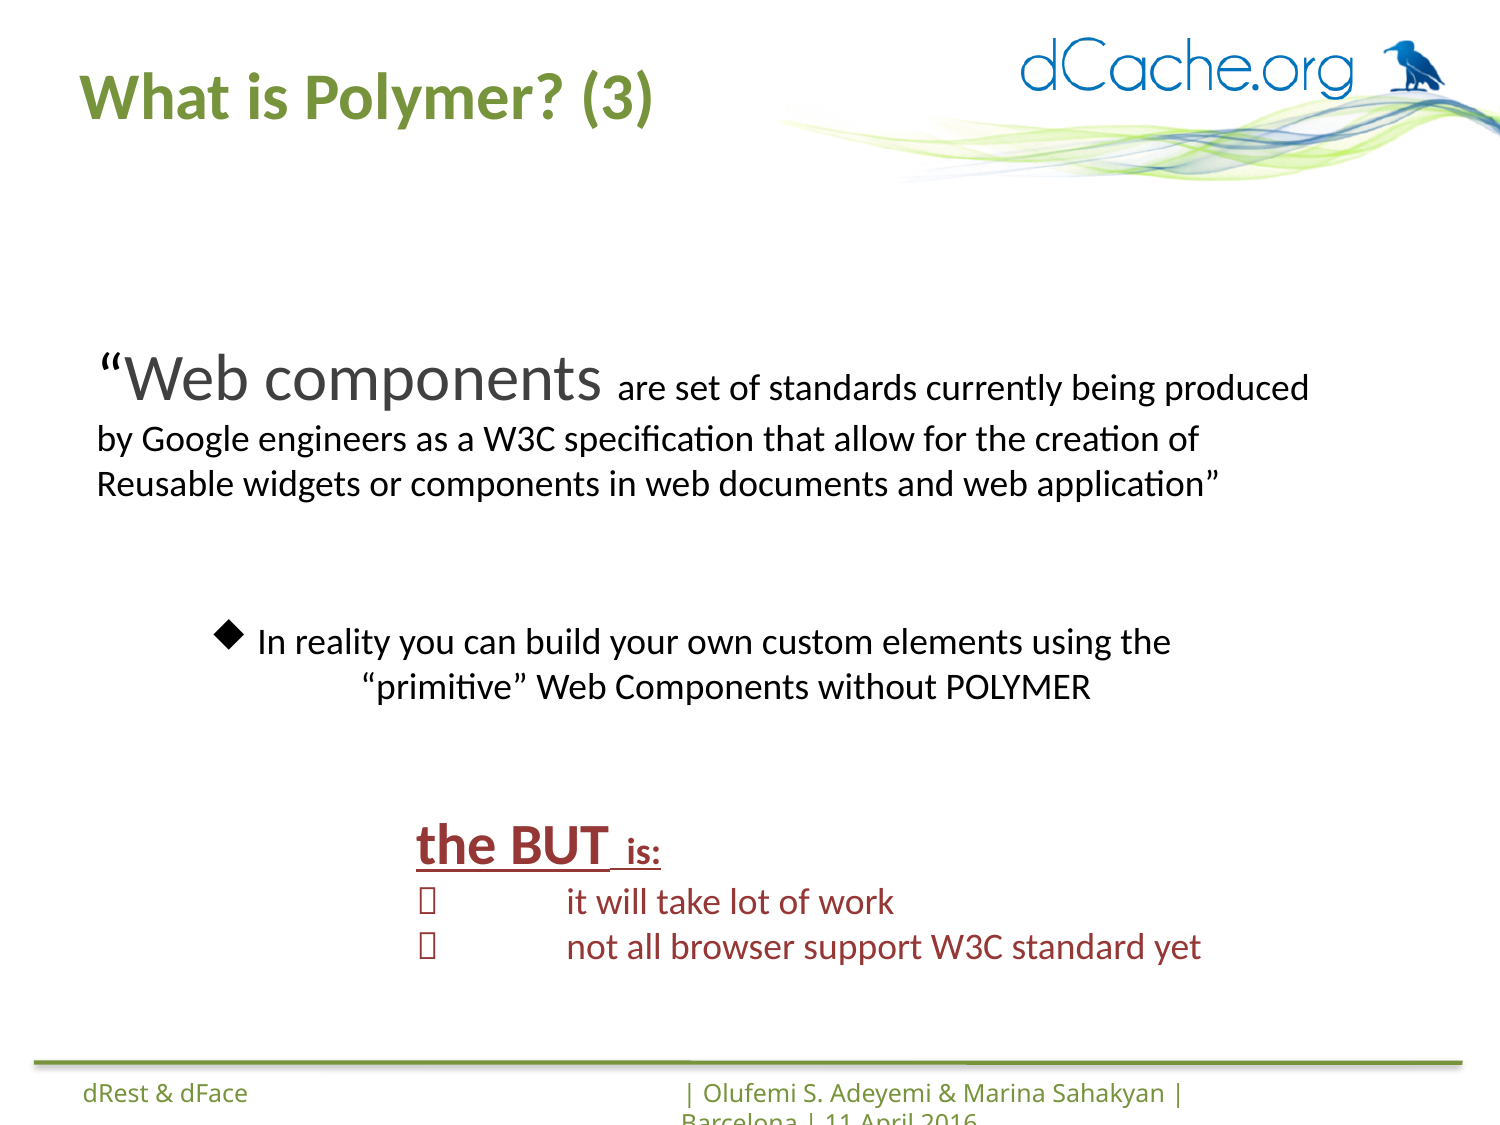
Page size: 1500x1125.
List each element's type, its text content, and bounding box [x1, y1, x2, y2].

text_box the BUT is:  it will take lot of work  not all browser support W3C standard yet [401, 799, 1218, 974]
text_box In reality you can build your own custom elements using the “primitive” Web Components without POLYMER [195, 609, 1196, 715]
title What is Polymer? (3) [64, 45, 680, 161]
picture [712, 24, 1500, 192]
text_box “Web components are set of standards currently being produced by Google engineers as a W3C specification that allow for the creation of Reusable widgets or components in web documents and web application” [81, 326, 1335, 511]
